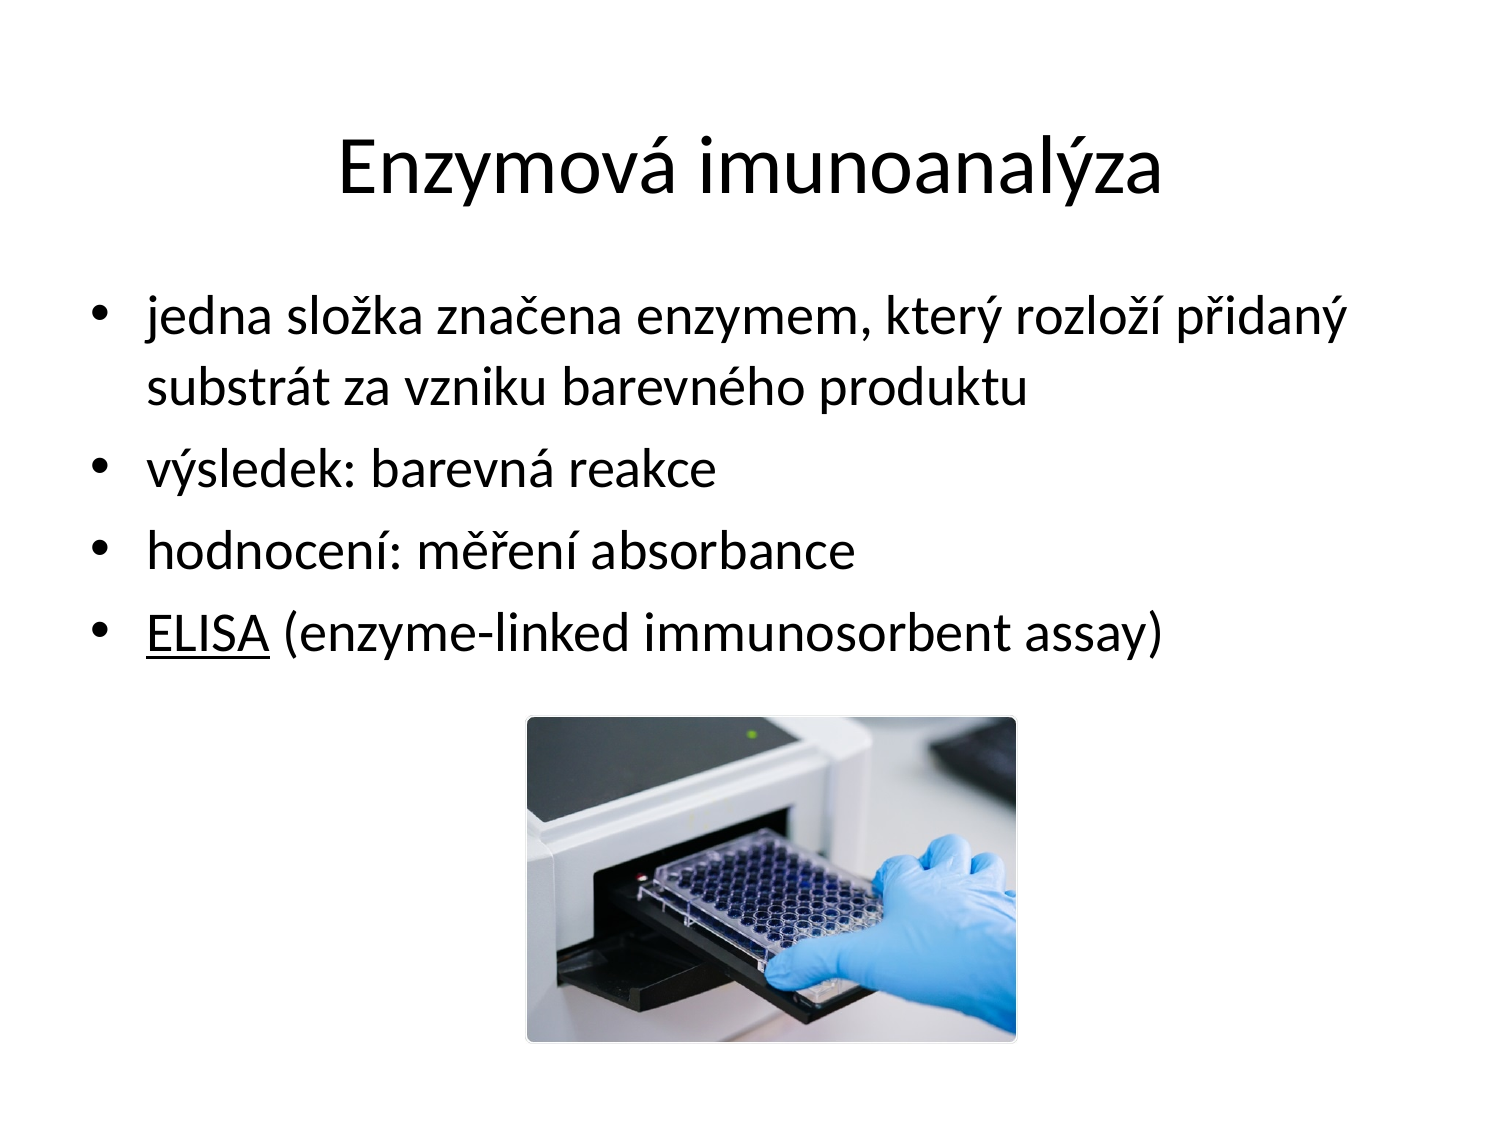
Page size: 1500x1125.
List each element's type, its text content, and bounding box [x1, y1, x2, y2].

title Enzymová imunoanalýza [76, 66, 1427, 254]
list jedna složka značena enzymem, který rozloží přidaný substrát za vzniku barevného produktu výsledek: barevná reakce hodnocení: měření absorbance ELISA (enzyme-linked immunosorbent assay) [75, 267, 1500, 1010]
picture [525, 715, 1018, 1044]
